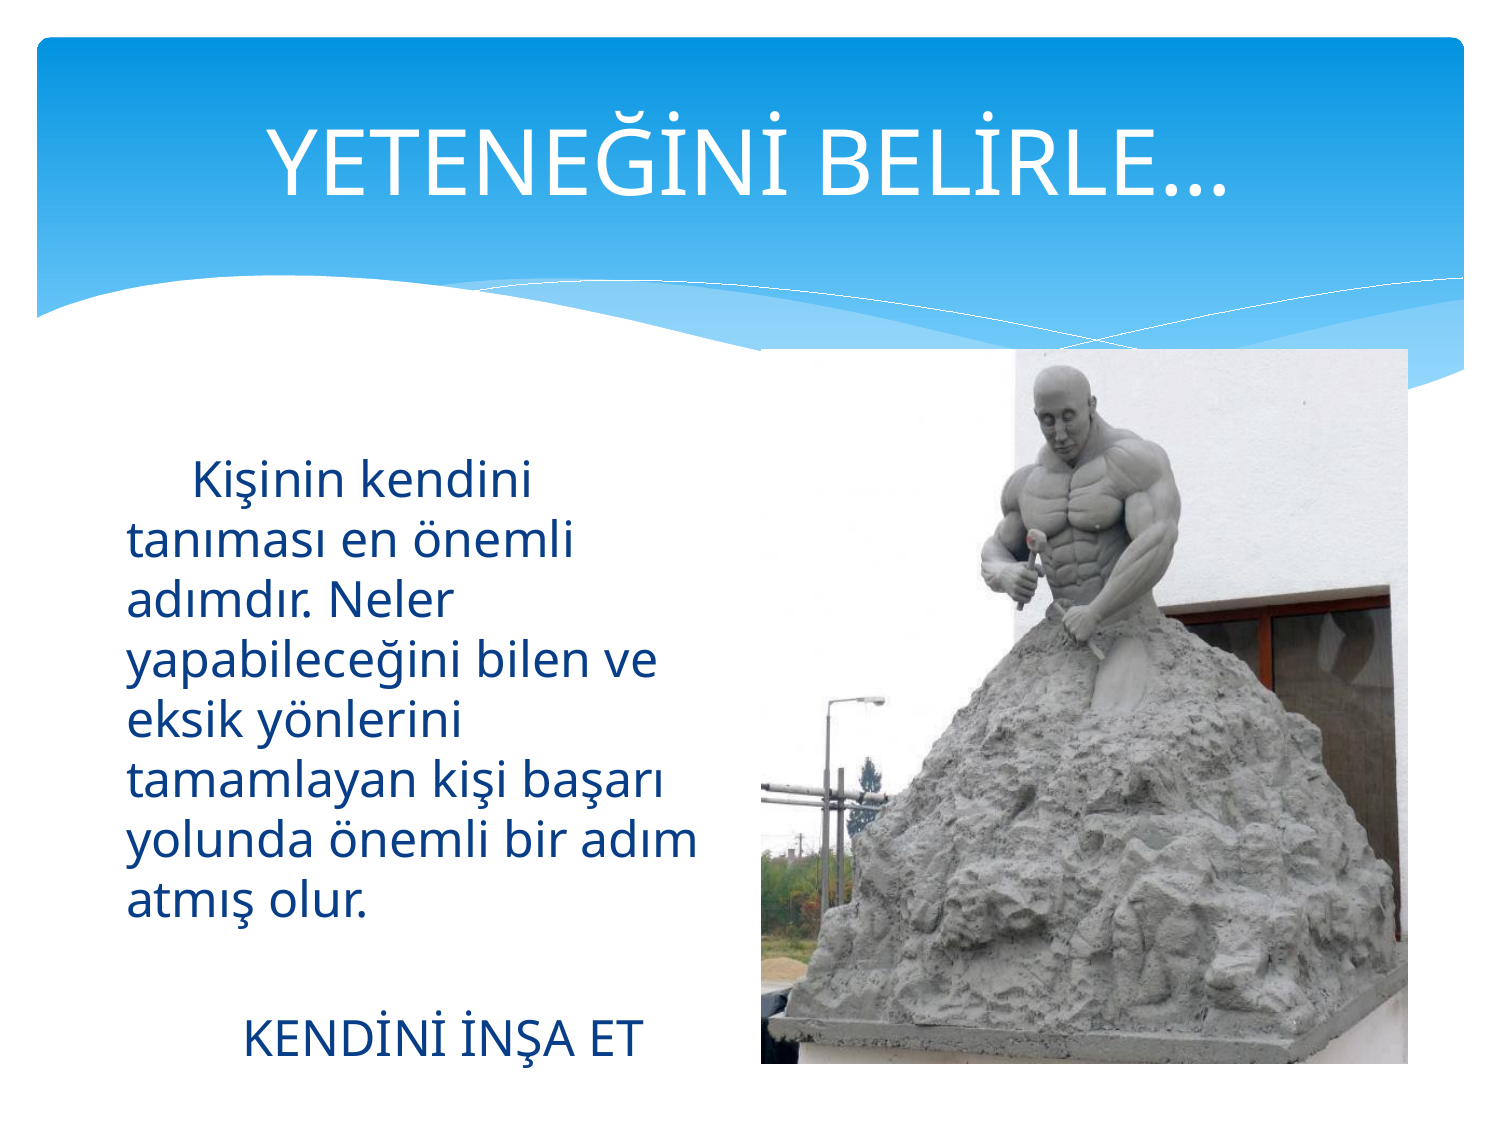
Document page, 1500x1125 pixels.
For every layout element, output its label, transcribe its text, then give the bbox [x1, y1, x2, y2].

title YETENEĞİNİ BELİRLE… [75, 55, 1425, 261]
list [761, 349, 1409, 1065]
list Kişinin kendini tanıması en önemli adımdır. Neler yapabileceğini bilen ve eksik yönlerini tamamlayan kişi başarı yolunda önemli bir adım atmış olur. KENDİNİ İNŞA ET [111, 439, 738, 1005]
